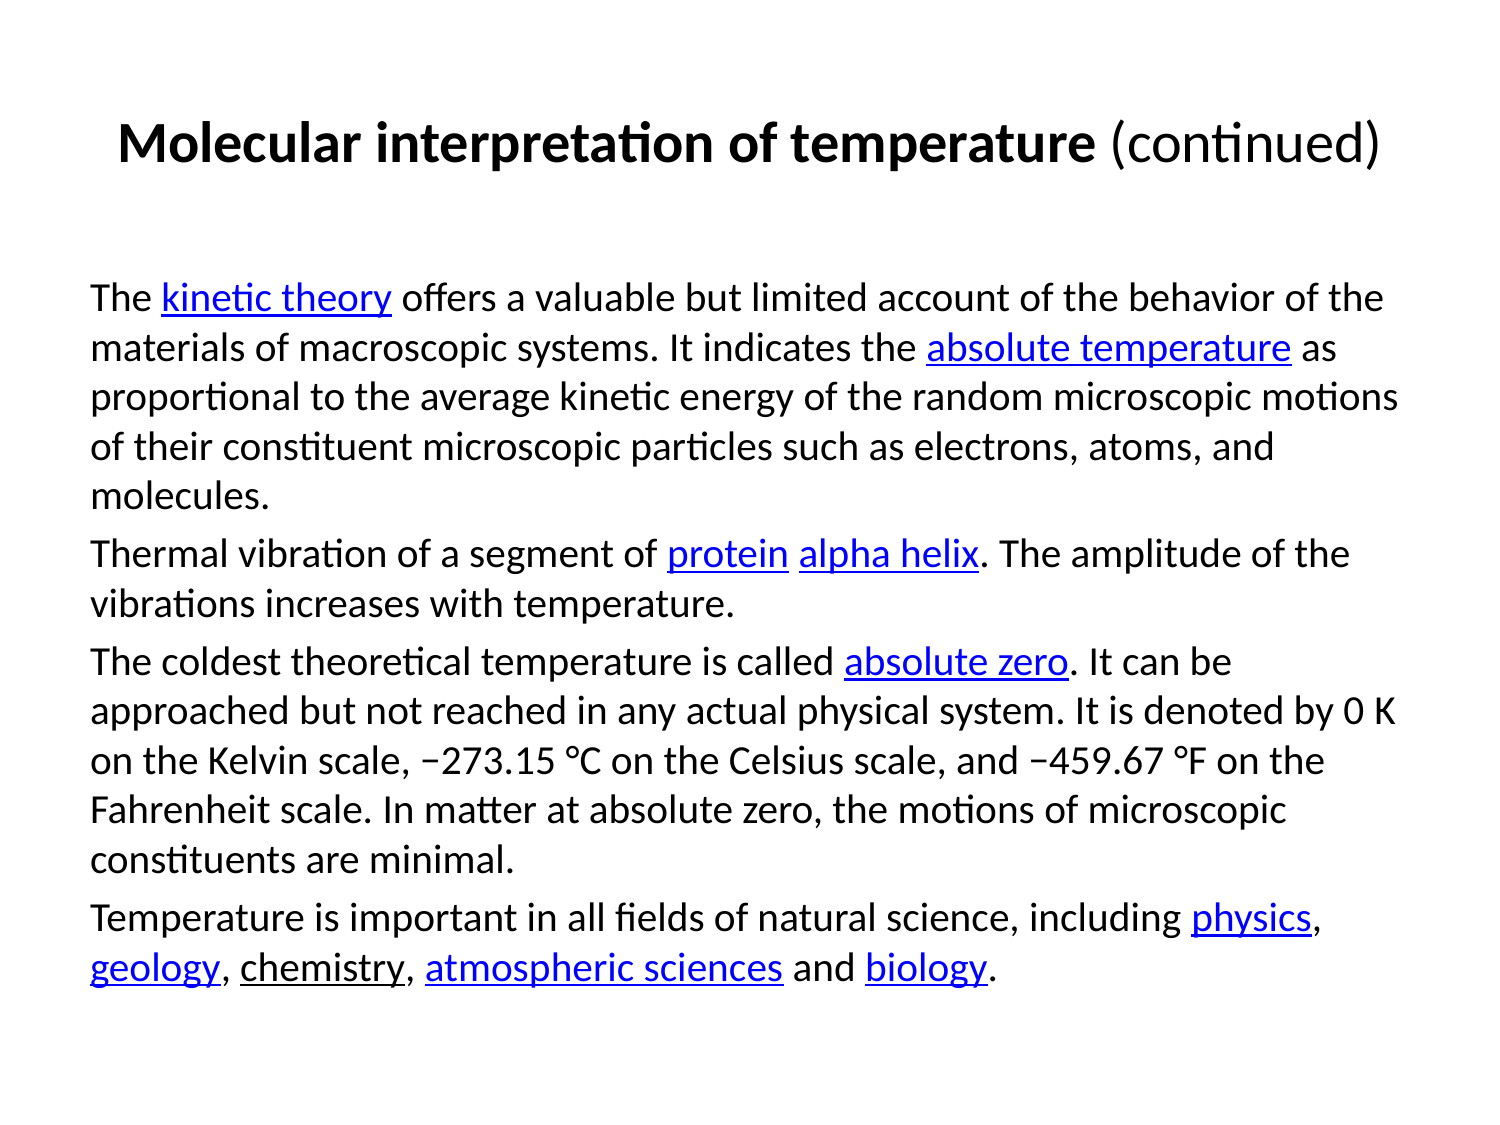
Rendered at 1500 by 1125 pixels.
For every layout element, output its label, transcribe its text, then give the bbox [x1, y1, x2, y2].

title Molecular interpretation of temperature (continued) [75, 45, 1425, 233]
list The kinetic theory offers a valuable but limited account of the behavior of the materials of macroscopic systems. It indicates the absolute temperature as proportional to the average kinetic energy of the random microscopic motions of their constituent microscopic particles such as electrons, atoms, and molecules. Thermal vibration of a segment of protein alpha helix. The amplitude of the vibrations increases with temperature. The coldest theoretical temperature is called absolute zero. It can be approached but not reached in any actual physical system. It is denoted by 0 K on the Kelvin scale, −273.15 °C on the Celsius scale, and −459.67 °F on the Fahrenheit scale. In matter at absolute zero, the motions of microscopic constituents are minimal. Temperature is important in all fields of natural science, including physics, geology, chemistry, atmospheric sciences and biology. [75, 262, 1425, 1005]
